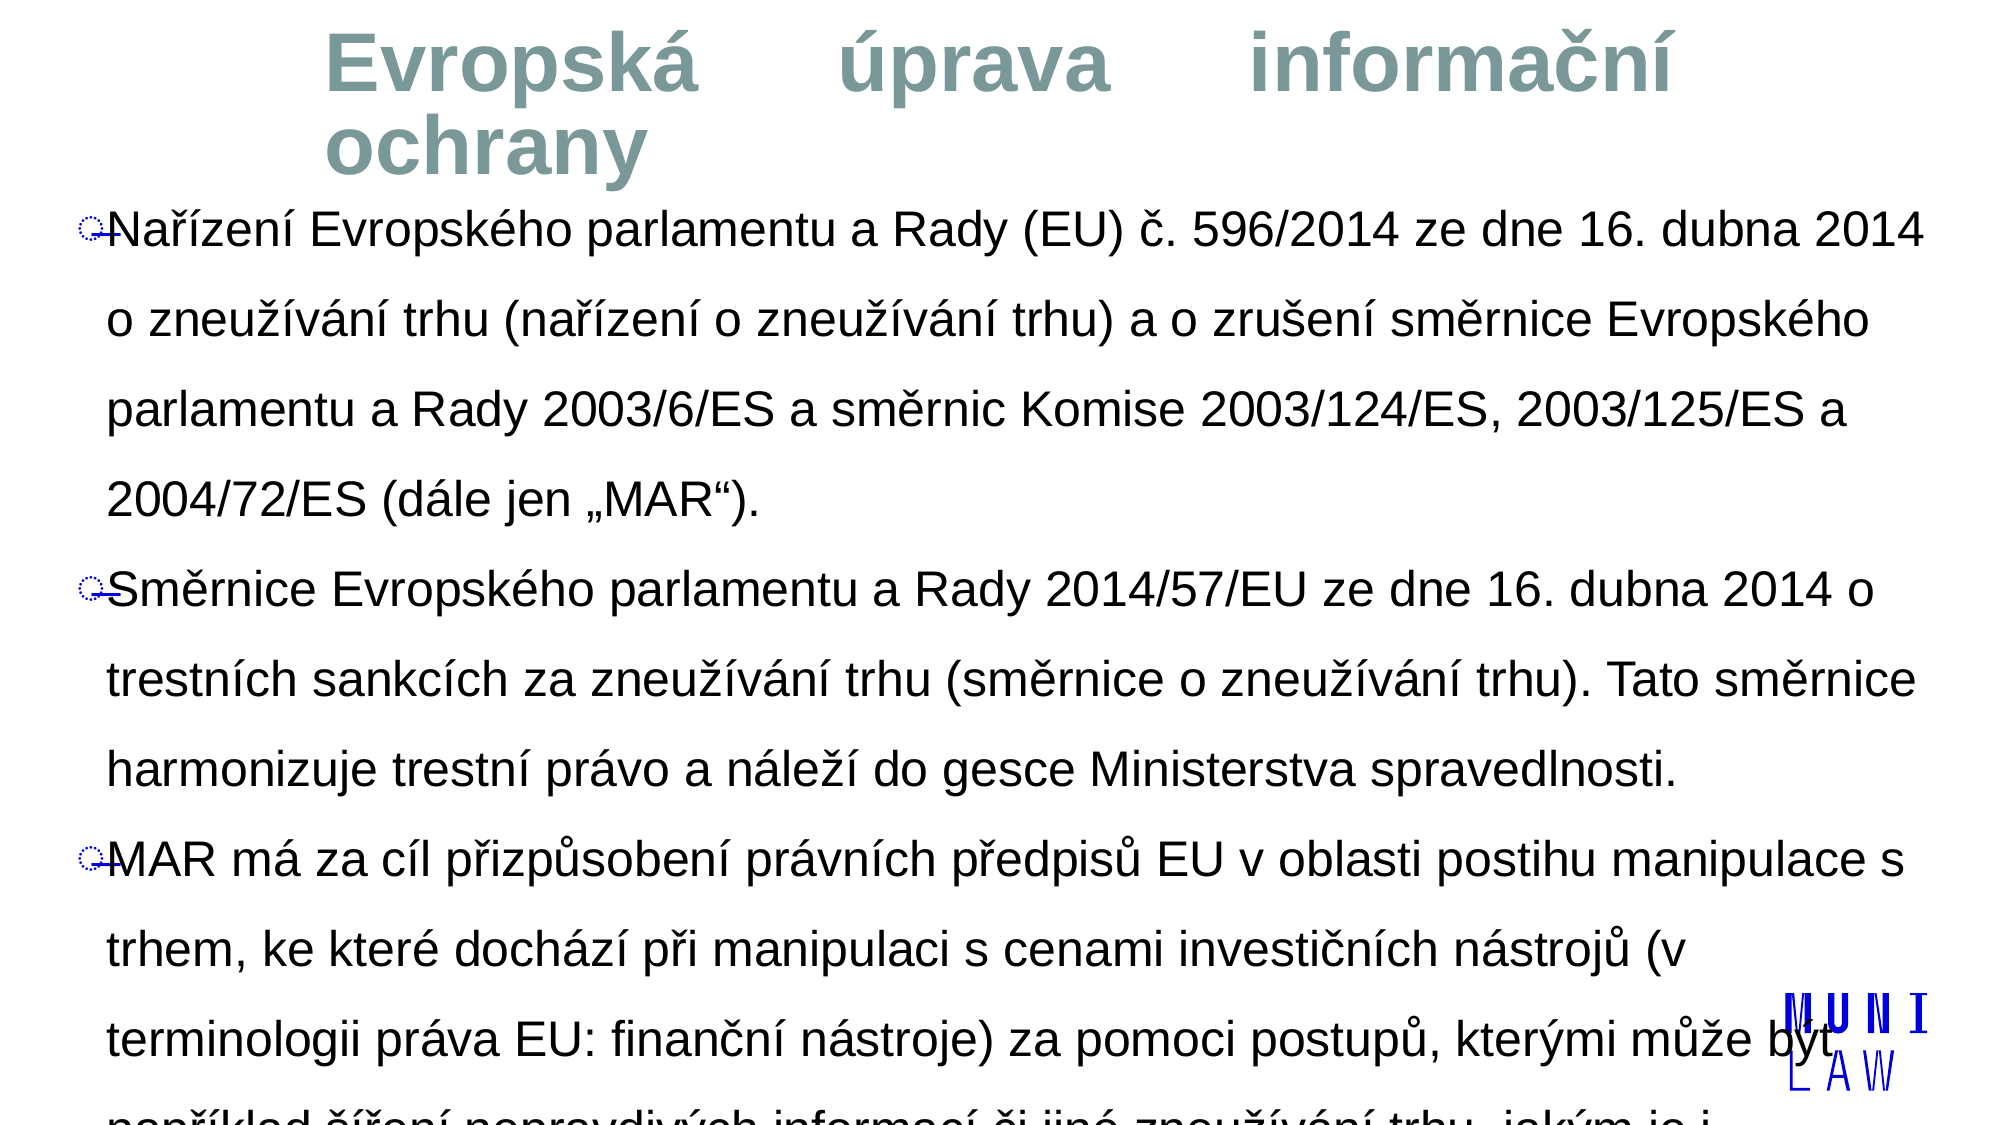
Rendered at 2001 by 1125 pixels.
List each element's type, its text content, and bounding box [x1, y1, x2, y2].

title Evropská úprava informační ochrany [324, 24, 1675, 155]
list Nařízení Evropského parlamentu a Rady (EU) č. 596/2014 ze dne 16. dubna 2014 o zneužívání trhu (nařízení o zneužívání trhu) a o zrušení směrnice Evropského parlamentu a Rady 2003/6/ES a směrnic Komise 2003/124/ES, 2003/125/ES a 2004/72/ES (dále jen „MAR“). Směrnice Evropského parlamentu a Rady 2014/57/EU ze dne 16. dubna 2014 o trestních sankcích za zneužívání trhu (směrnice o zneužívání trhu). Tato směrnice harmonizuje trestní právo a náleží do gesce Ministerstva spravedlnosti. MAR má za cíl přizpůsobení právních předpisů EU v oblasti postihu manipulace s trhem, ke které dochází při manipulaci s cenami investičních nástrojů (v terminologii práva EU: finanční nástroje) za pomoci postupů, kterými může být například šíření nepravdivých informací či jiné zneužívání trhu, jakým je i neoprávněné zpřístupnění vnitřní informace. [65, 166, 1950, 1125]
